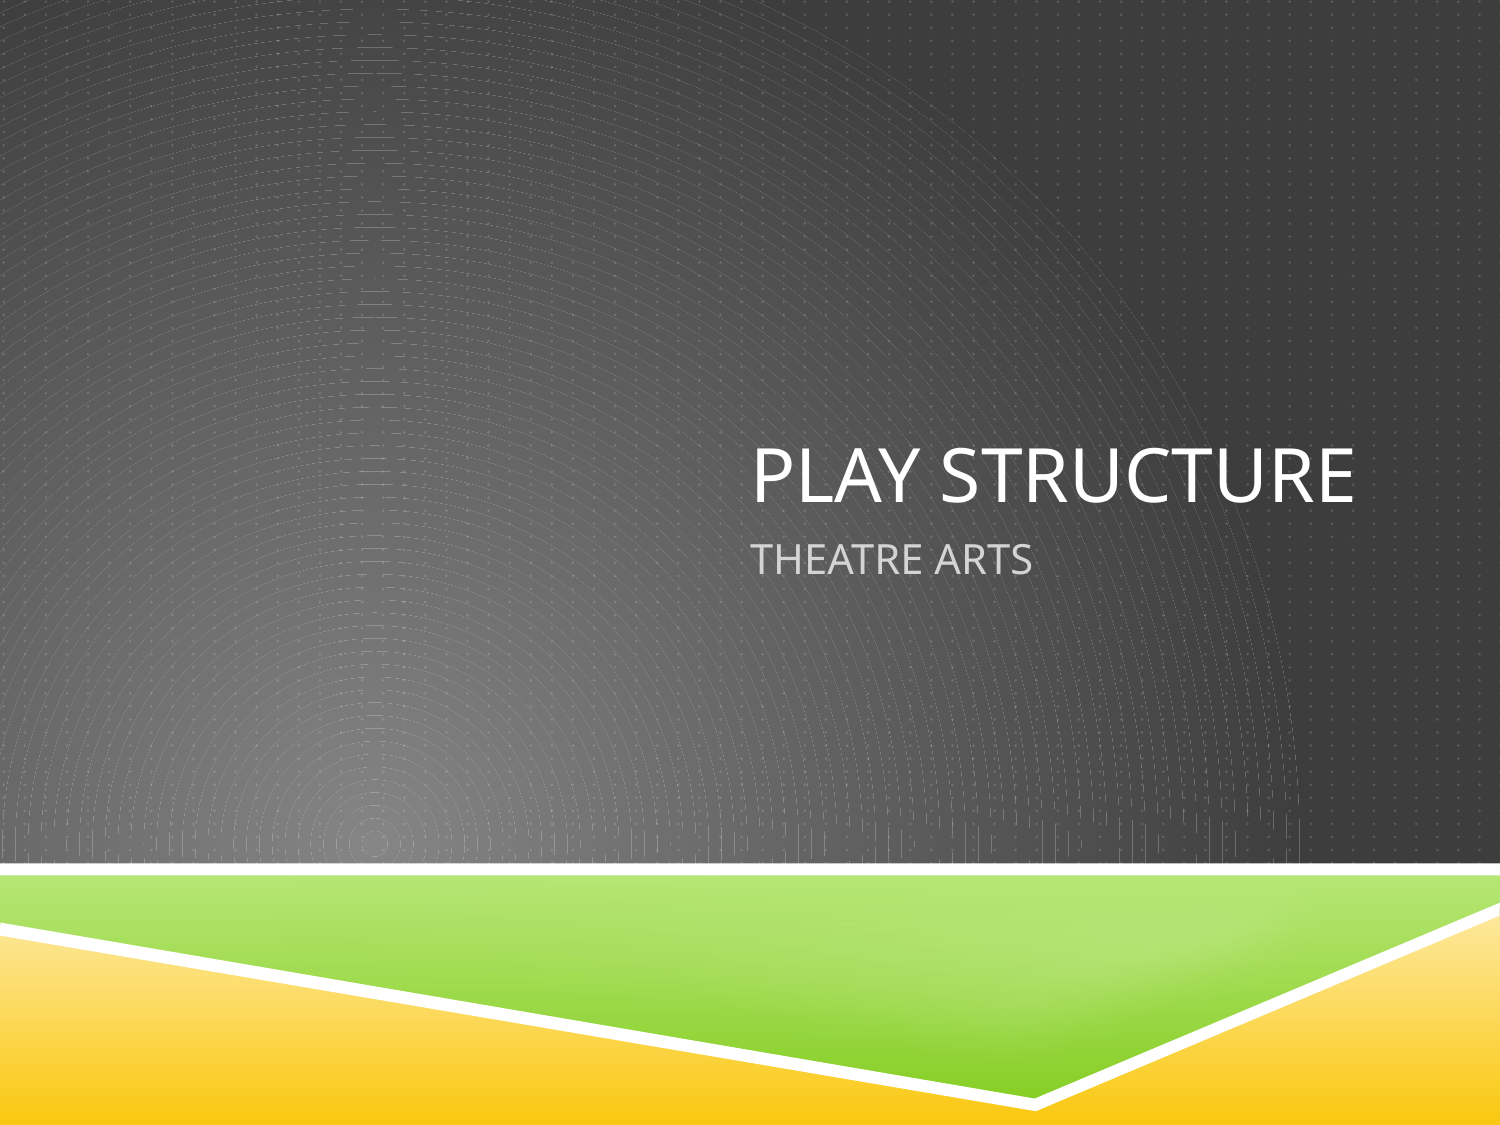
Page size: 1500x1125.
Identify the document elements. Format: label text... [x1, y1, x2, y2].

title PLAY structure [750, 275, 1388, 525]
subtitle THEATRE ARTS [750, 525, 1388, 825]
